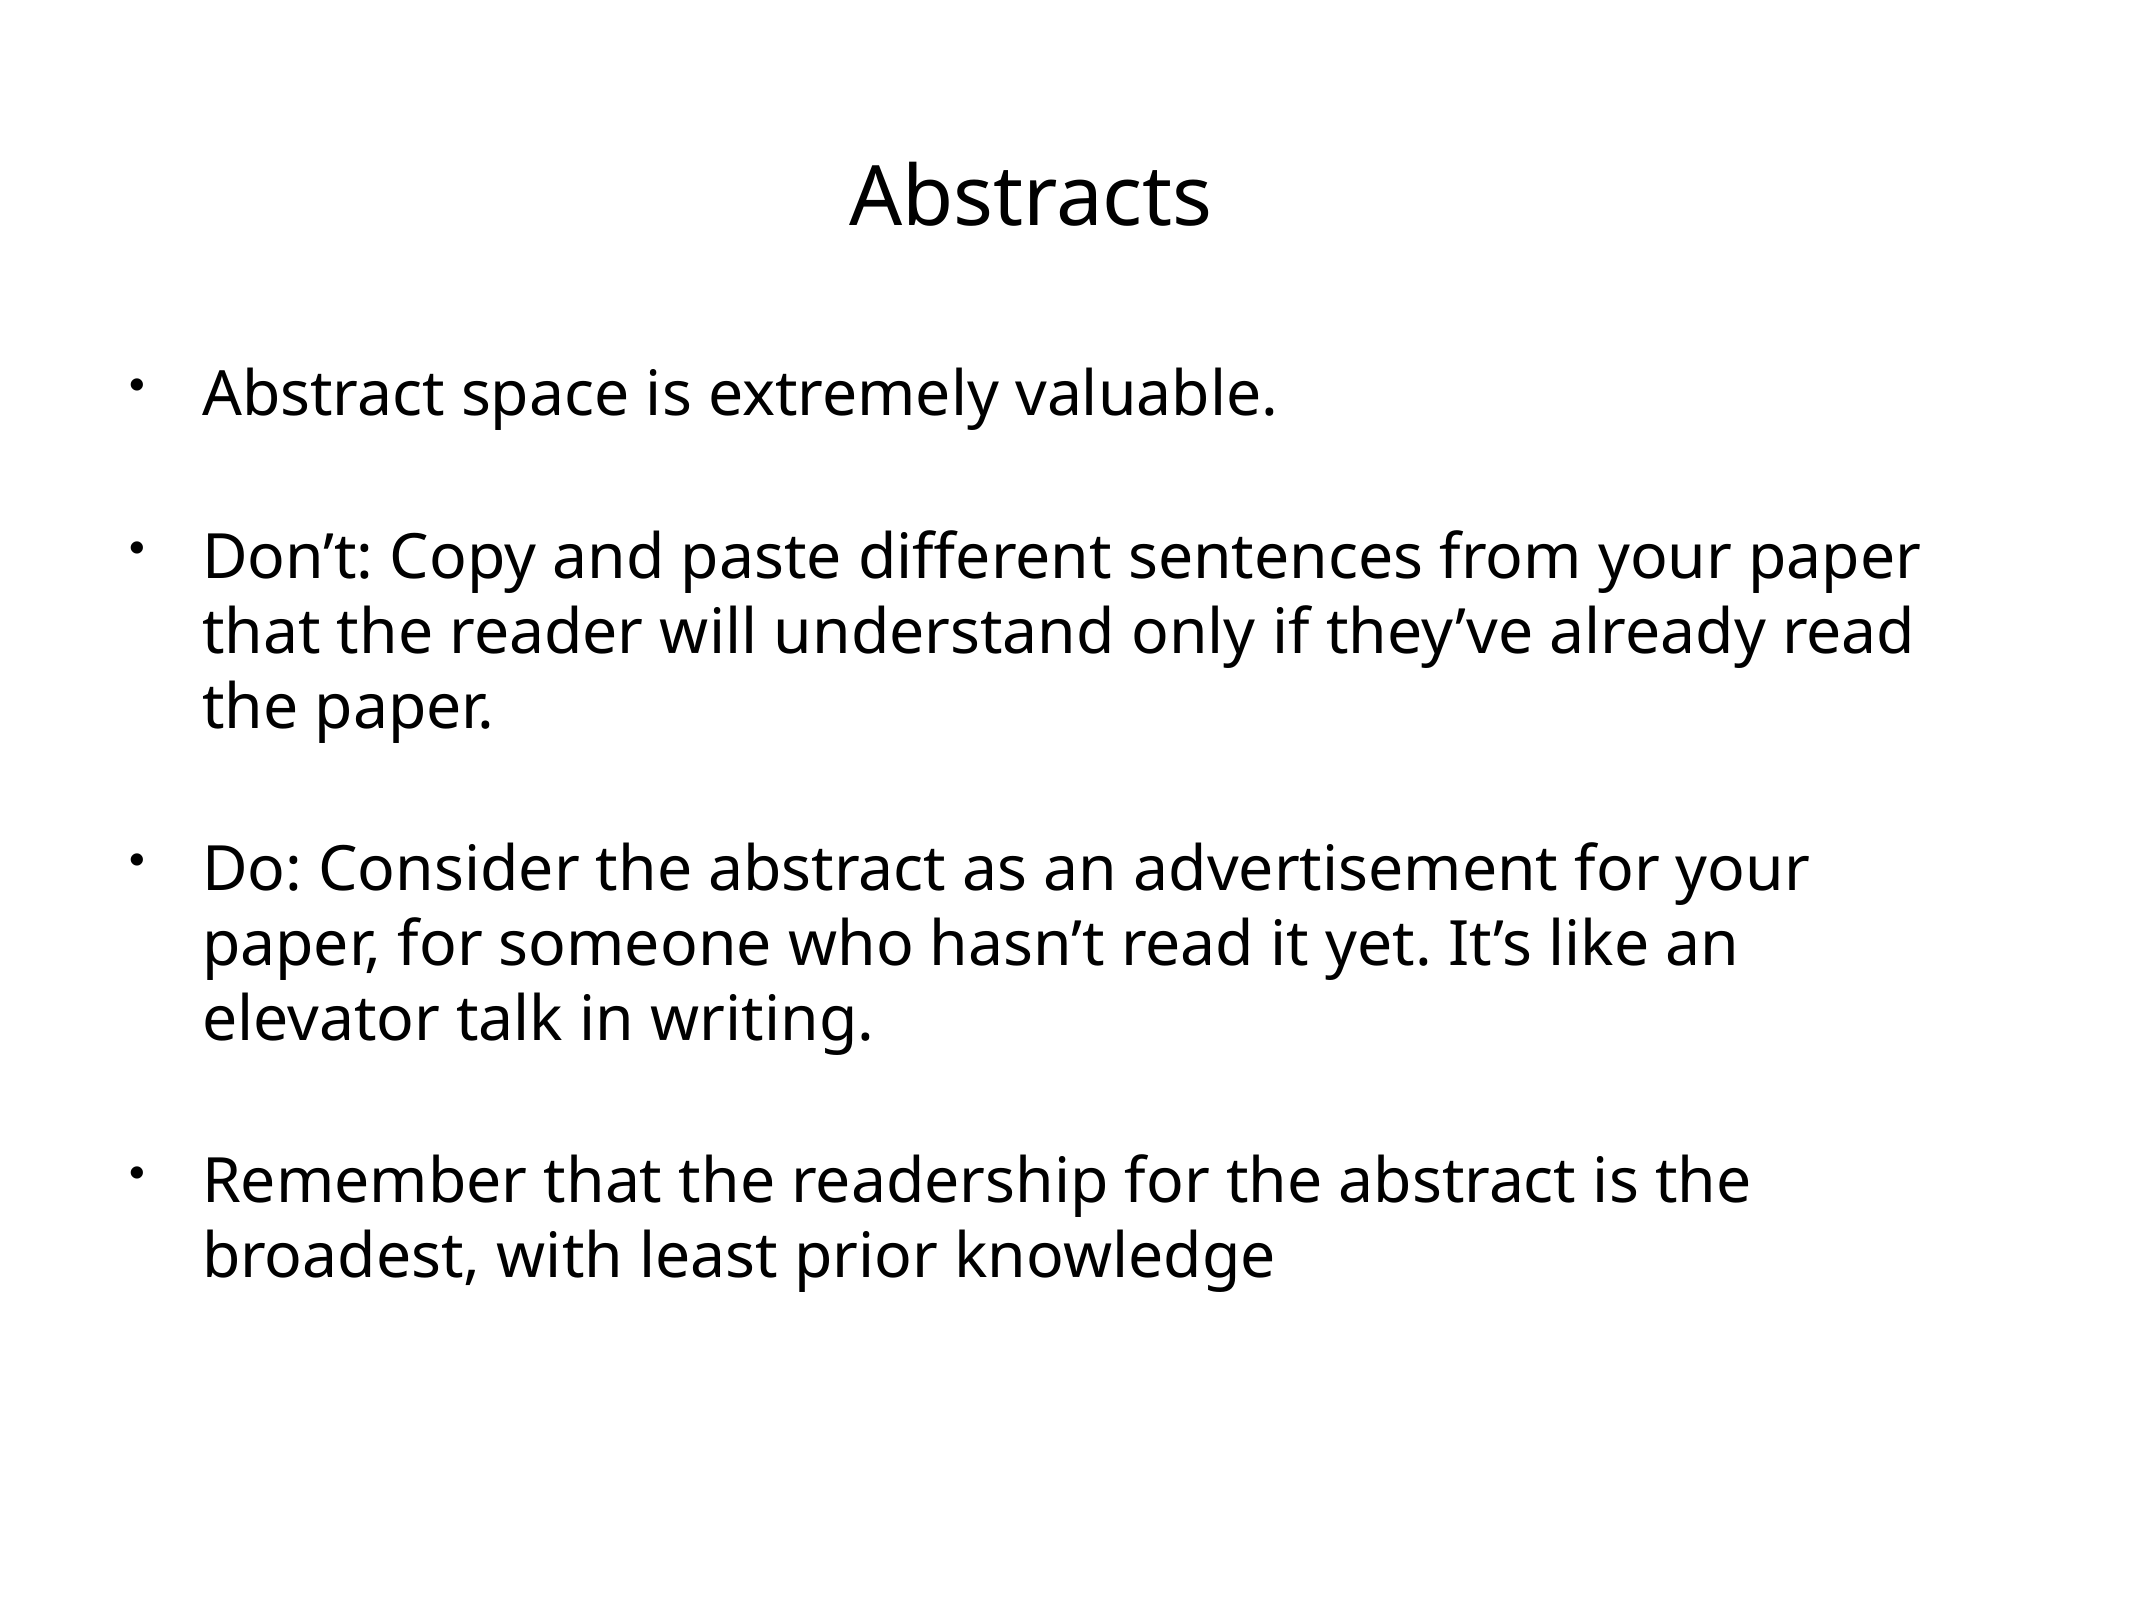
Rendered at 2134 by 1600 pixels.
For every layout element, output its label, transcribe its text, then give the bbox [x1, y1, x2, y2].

title Abstracts [120, 14, 1943, 305]
list Abstract space is extremely valuable. Don’t: Copy and paste different sentences from your paper that the reader will understand only if they’ve already read the paper. Do: Consider the abstract as an advertisement for your paper, for someone who hasn’t read it yet. It’s like an elevator talk in writing. Remember that the readership for the abstract is the broadest, with least prior knowledge [120, 305, 1943, 1339]
